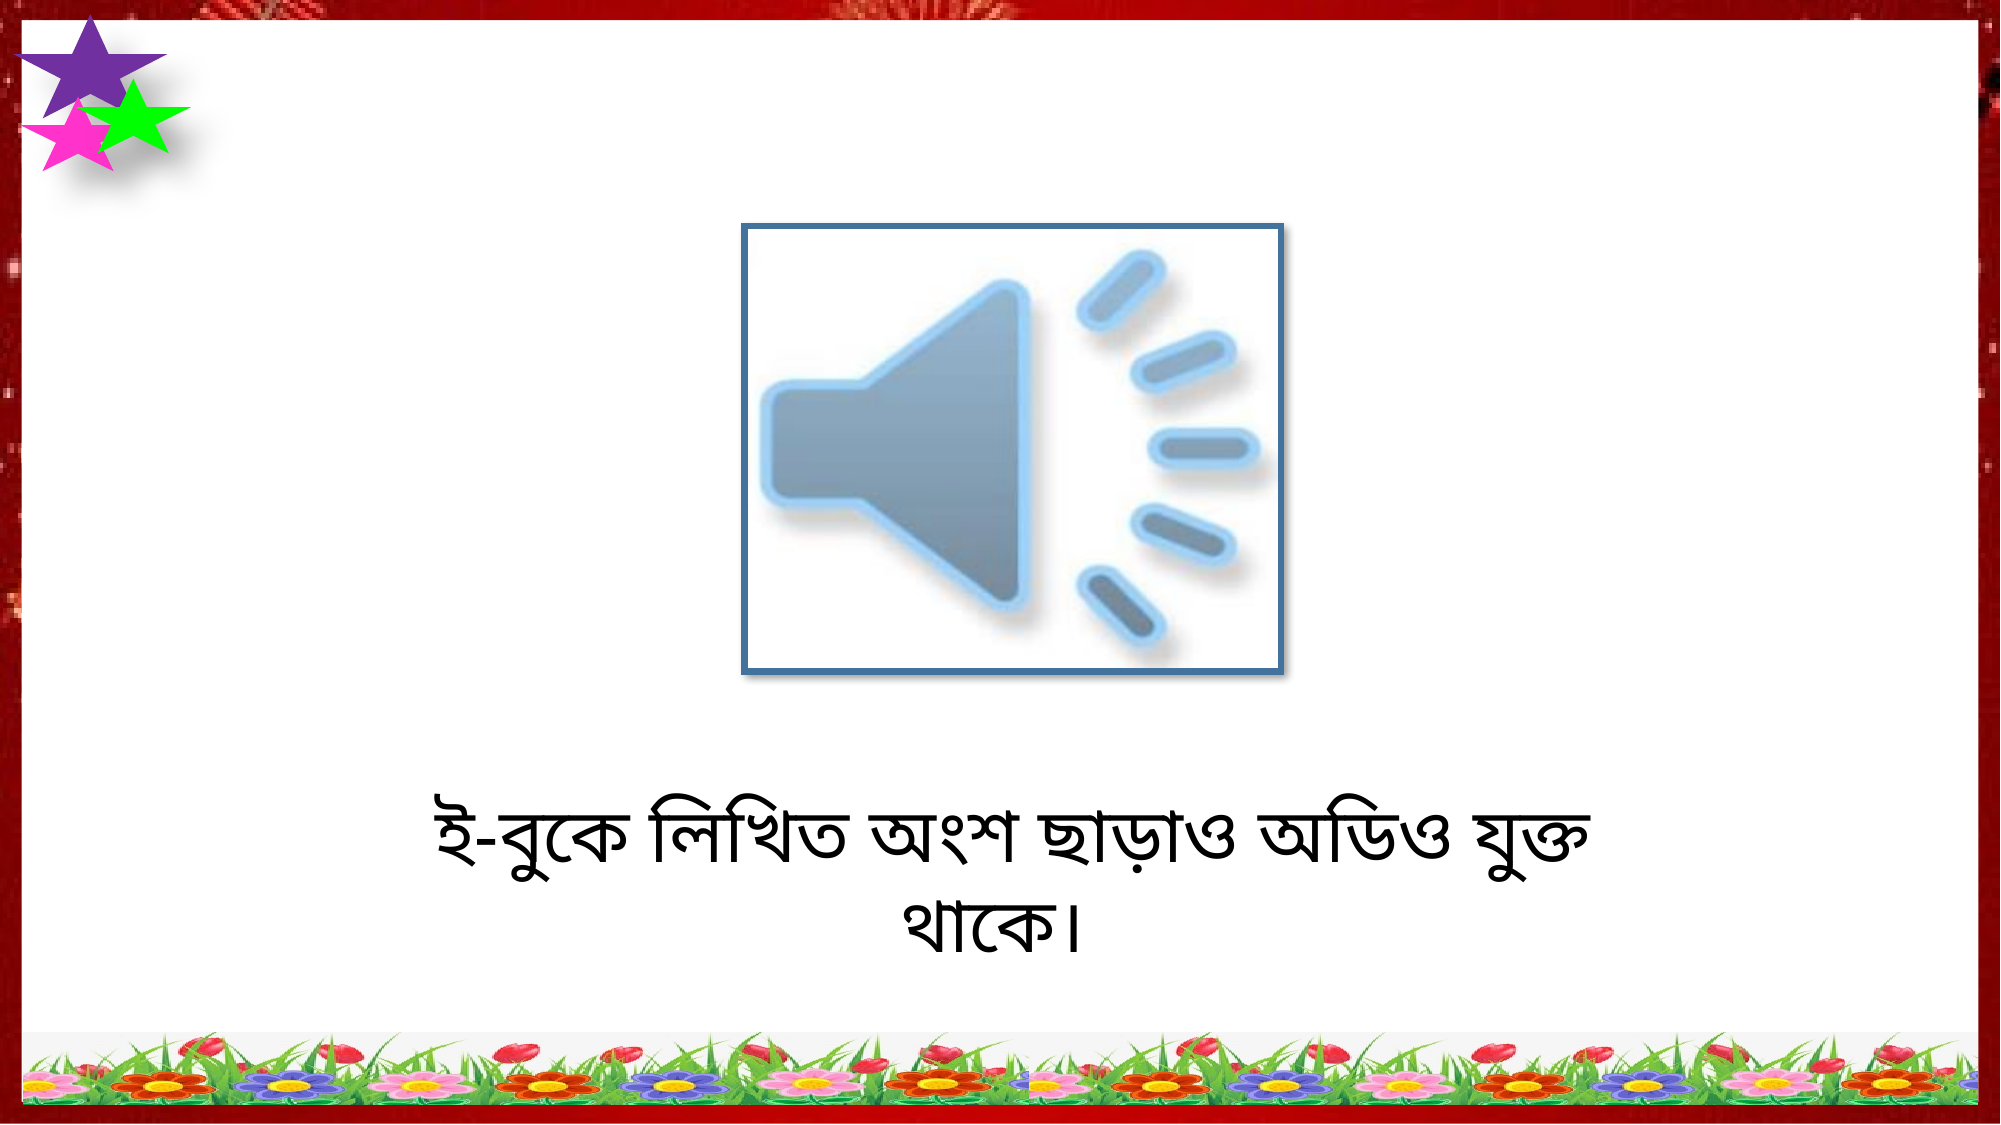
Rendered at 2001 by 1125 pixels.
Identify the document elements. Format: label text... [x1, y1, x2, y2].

picture [0, 0, 2000, 1124]
text_box ই-বুকে লিখিত অংশ ছাড়াও অডিও যুক্ত থাকে। [375, 779, 1650, 975]
